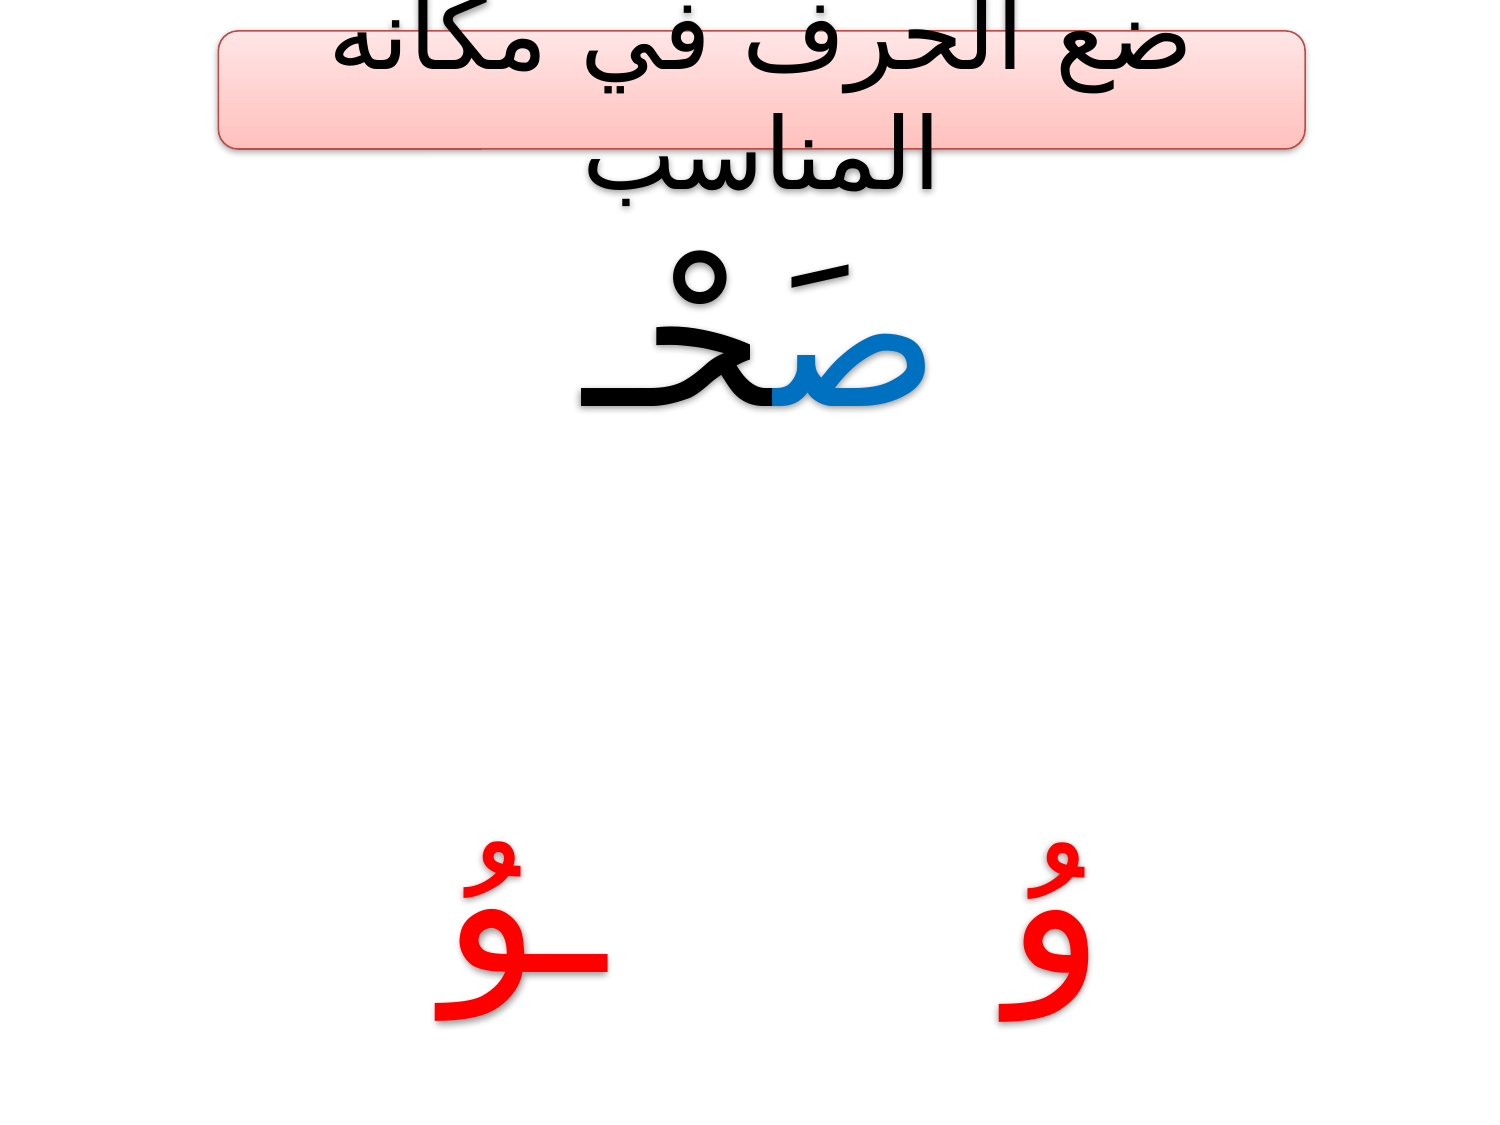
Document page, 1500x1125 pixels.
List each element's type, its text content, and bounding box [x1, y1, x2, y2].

text_box صَحْـ [217, 220, 1306, 434]
text_box ضع الحرف في مكانه المناسب [217, 30, 1306, 150]
text_box ـوُ [382, 773, 669, 1012]
text_box وُ [914, 774, 1198, 1013]
